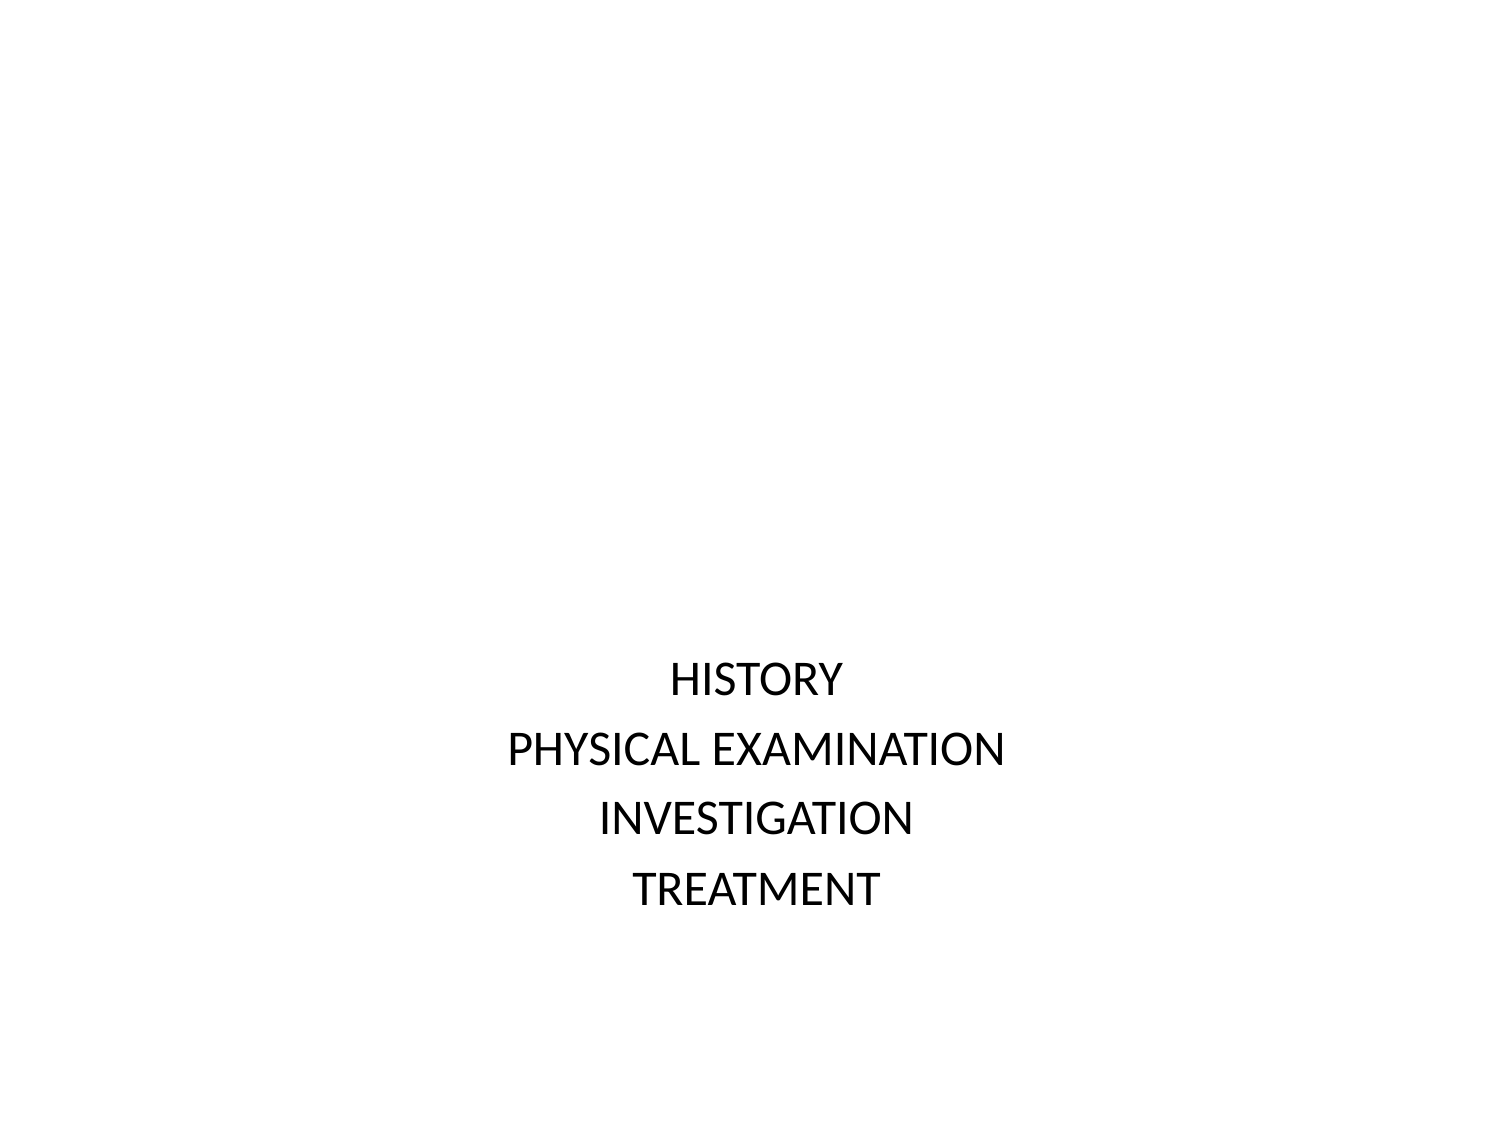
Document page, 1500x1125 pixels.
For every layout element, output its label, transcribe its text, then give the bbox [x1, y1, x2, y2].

subtitle HISTORY PHYSICAL EXAMINATION INVESTIGATION TREATMENT [225, 637, 1275, 925]
